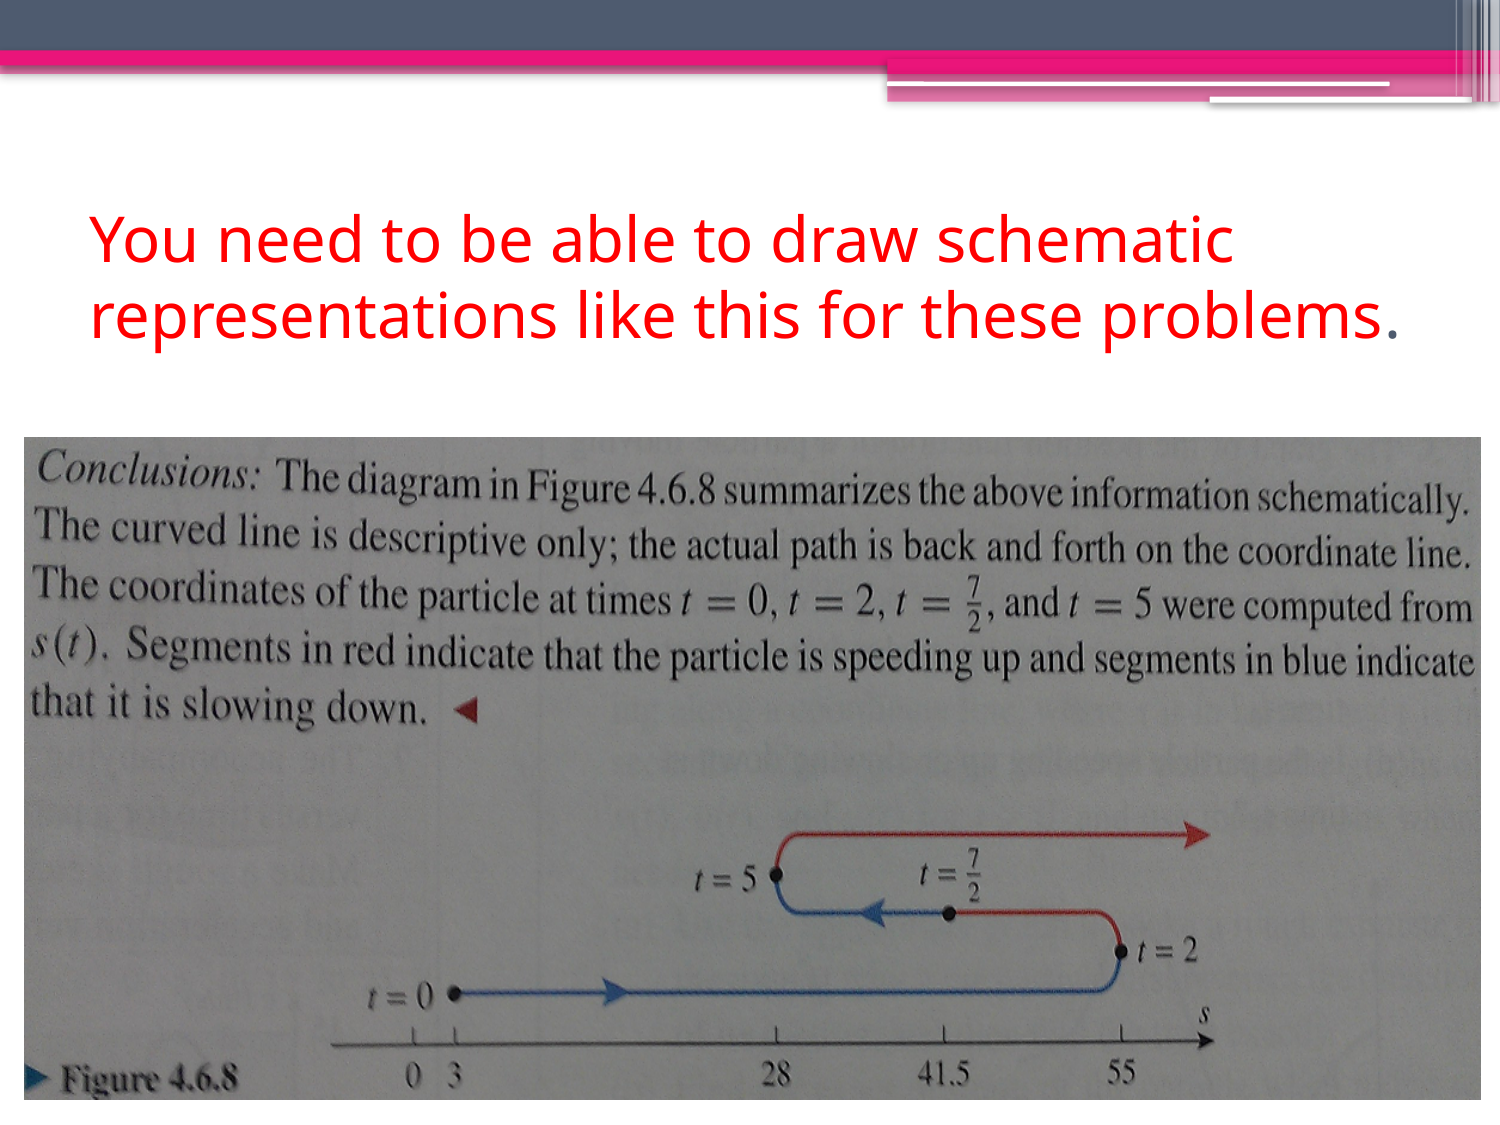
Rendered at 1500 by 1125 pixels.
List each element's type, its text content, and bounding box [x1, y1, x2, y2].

picture [24, 437, 1481, 1101]
title You need to be able to draw schematic representations like this for these problems. [75, 187, 1425, 363]
